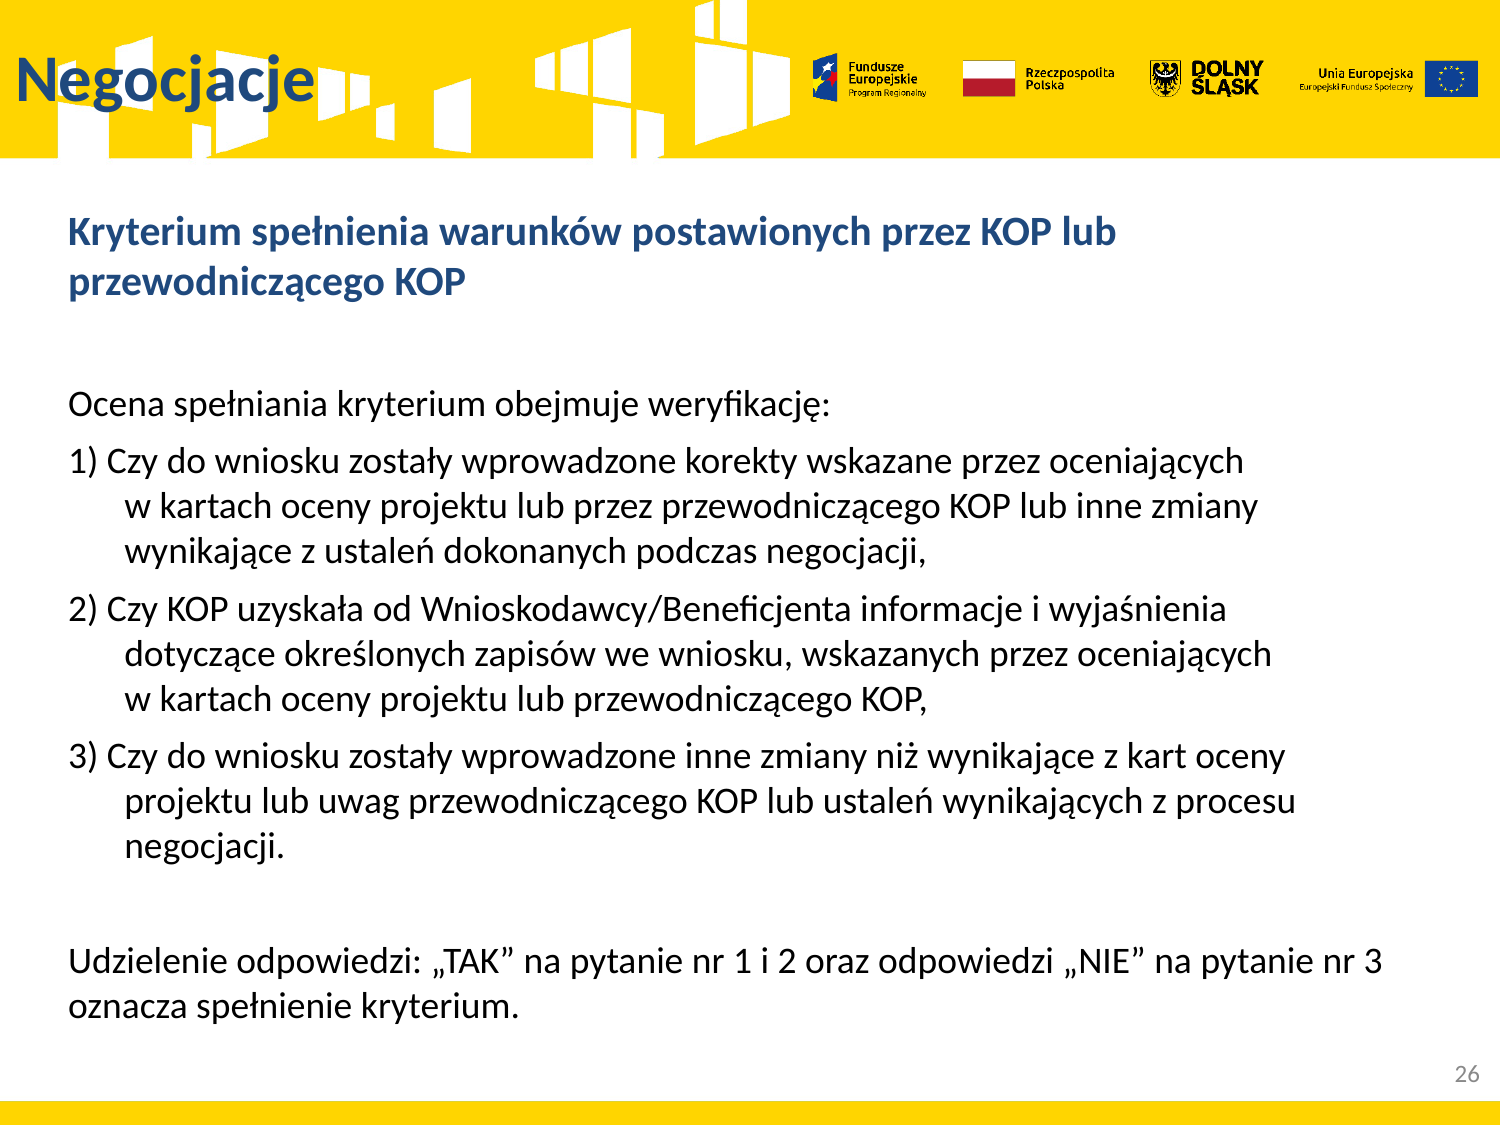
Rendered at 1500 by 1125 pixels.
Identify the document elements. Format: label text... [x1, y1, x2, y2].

title Negocjacje [0, 0, 1351, 150]
list Kryterium spełnienia warunków postawionych przez KOP lub przewodniczącego KOP Ocena spełniania kryterium obejmuje weryfikację: 1) Czy do wniosku zostały wprowadzone korekty wskazane przez oceniających w kartach oceny projektu lub przez przewodniczącego KOP lub inne zmiany wynikające z ustaleń dokonanych podczas negocjacji, 2) Czy KOP uzyskała od Wnioskodawcy/Beneficjenta informacje i wyjaśnienia dotyczące określonych zapisów we wniosku, wskazanych przez oceniających w kartach oceny projektu lub przewodniczącego KOP, 3) Czy do wniosku zostały wprowadzone inne zmiany niż wynikające z kart oceny projektu lub uwag przewodniczącego KOP lub ustaleń wynikających z procesu negocjacji. Udzielenie odpowiedzi: „TAK” na pytanie nr 1 i 2 oraz odpowiedzi „NIE” na pytanie nr 3 oznacza spełnienie kryterium. [52, 196, 1404, 1095]
picture [0, 0, 1500, 1125]
slide_number 26 [1145, 1042, 1496, 1103]
